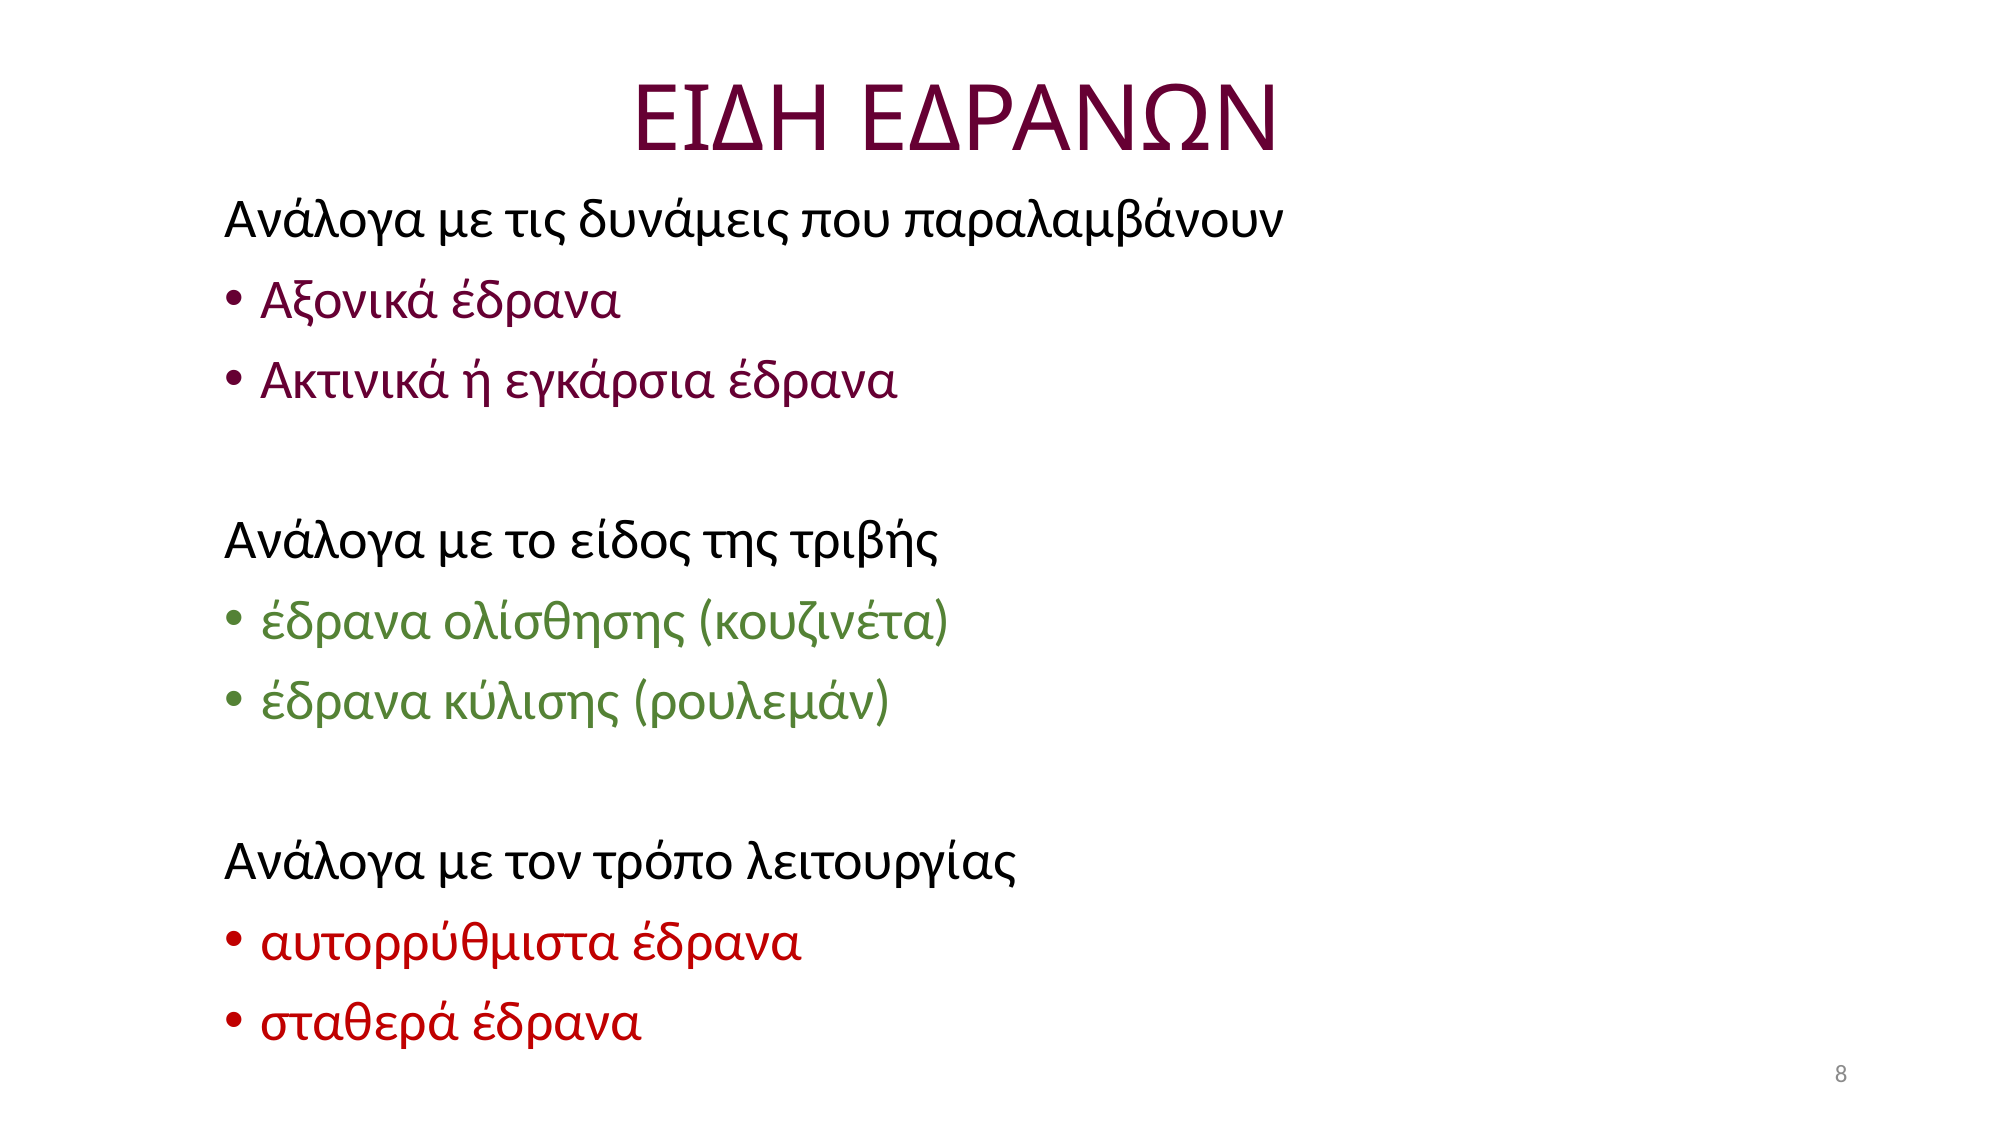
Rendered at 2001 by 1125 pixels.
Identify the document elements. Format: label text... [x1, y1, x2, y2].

slide_number 8 [1412, 1042, 1863, 1103]
title ΕΙΔΗ ΕΔΡΑΝΩΝ [615, 59, 1332, 182]
list Ανάλογα με τις δυνάμεις που παραλαμβάνουν Αξονικά έδρανα Ακτινικά ή εγκάρσια έδρανα Ανάλογα με το είδος της τριβής έδρανα ολίσθησης (κουζινέτα) έδρανα κύλισης (ρουλεμάν) Ανάλογα με τον τρόπο λειτουργίας αυτορρύθμιστα έδρανα σταθερά έδρανα [209, 182, 1683, 1066]
